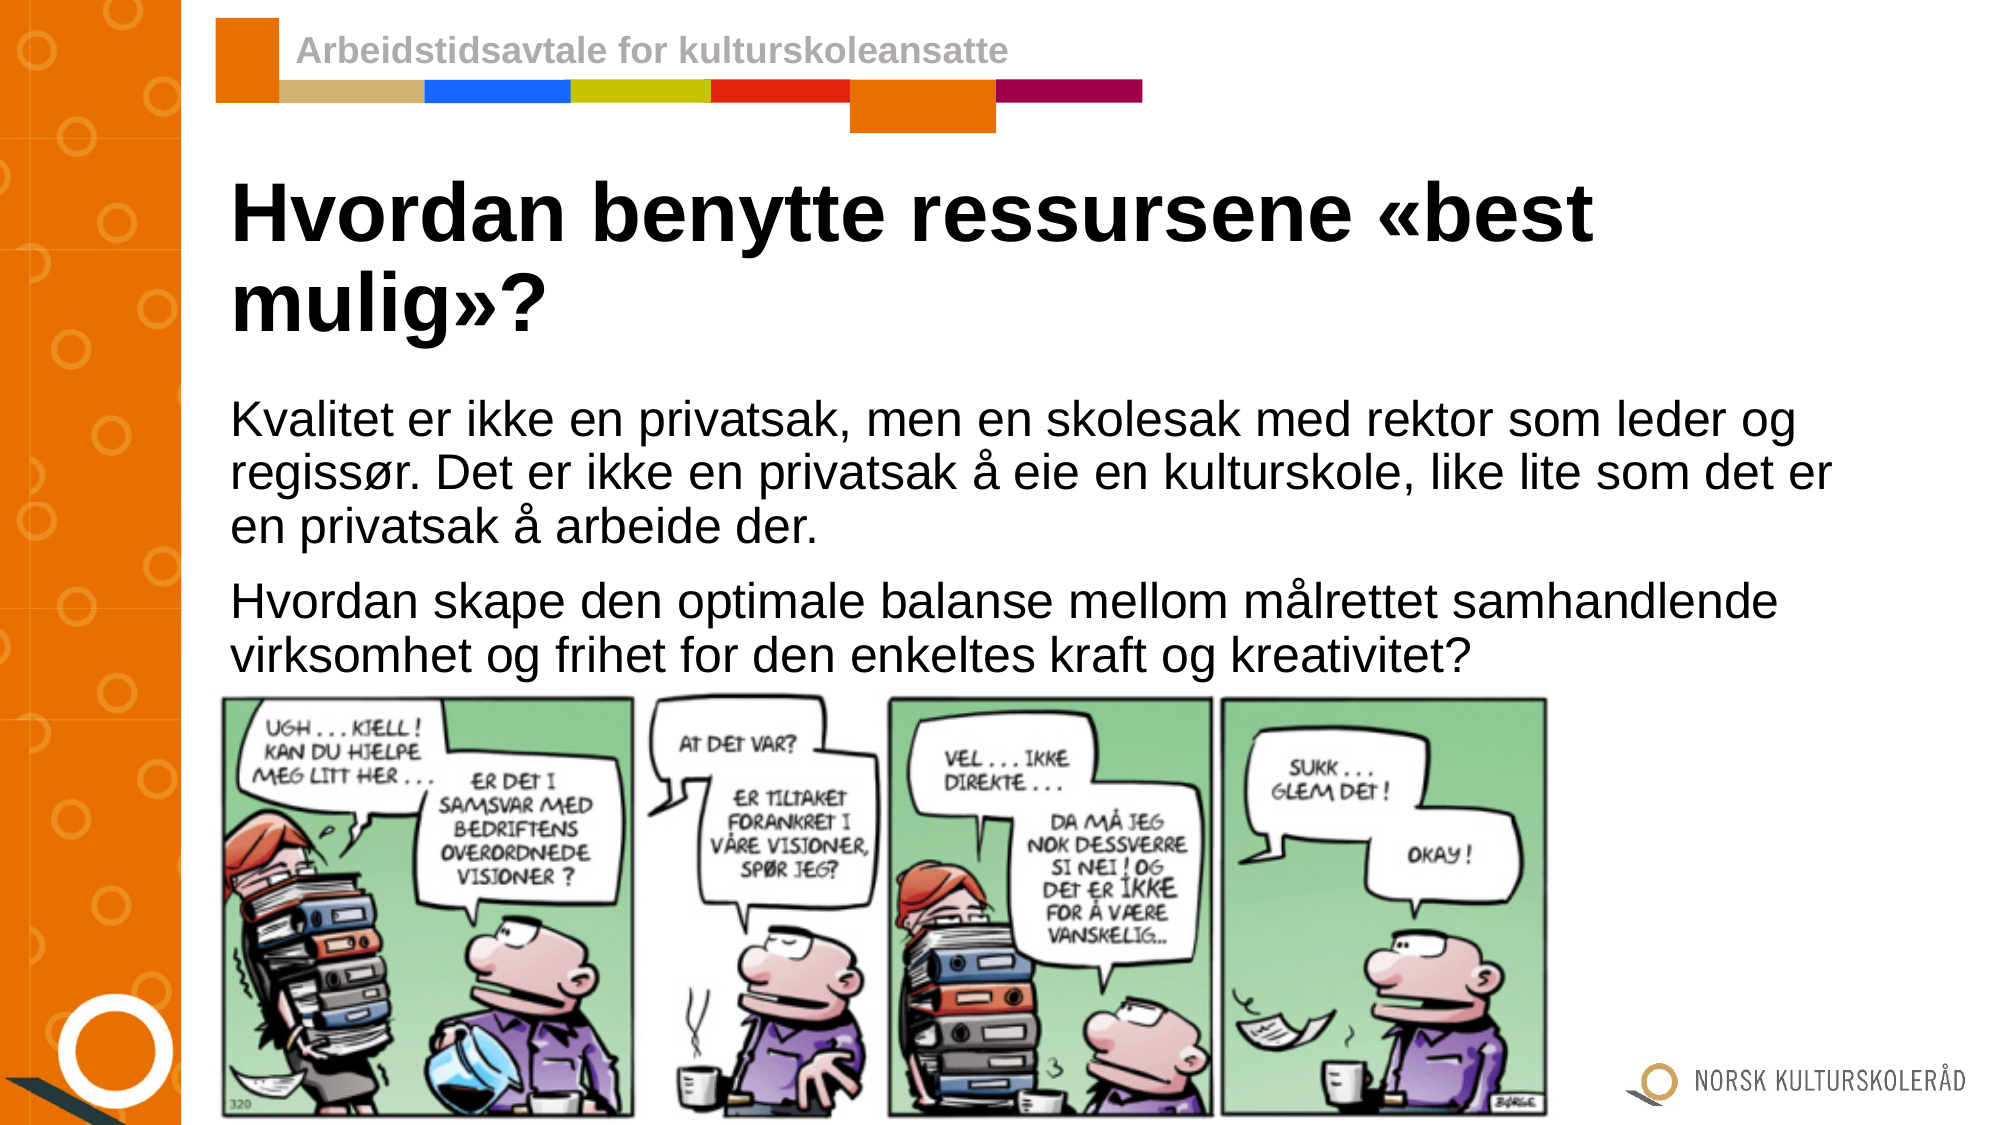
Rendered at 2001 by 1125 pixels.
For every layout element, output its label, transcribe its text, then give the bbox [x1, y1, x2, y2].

picture [0, 0, 182, 1125]
picture [1624, 1063, 1966, 1107]
list Kvalitet er ikke en privatsak, men en skolesak med rektor som leder og regissør. Det er ikke en privatsak å eie en kulturskole, like lite som det er en privatsak å arbeide der. Hvordan skape den optimale balanse mellom målrettet samhandlende virksomhet og frihet for den enkeltes kraft og kreativitet? Hvilke styringsverktøy trenger vi? [215, 385, 1863, 1018]
title Hvordan benytte ressursene «best mulig»? [215, 162, 1866, 380]
list Arbeidstidsavtale for kulturskoleansatte [280, 24, 1146, 84]
picture [215, 689, 1556, 1125]
